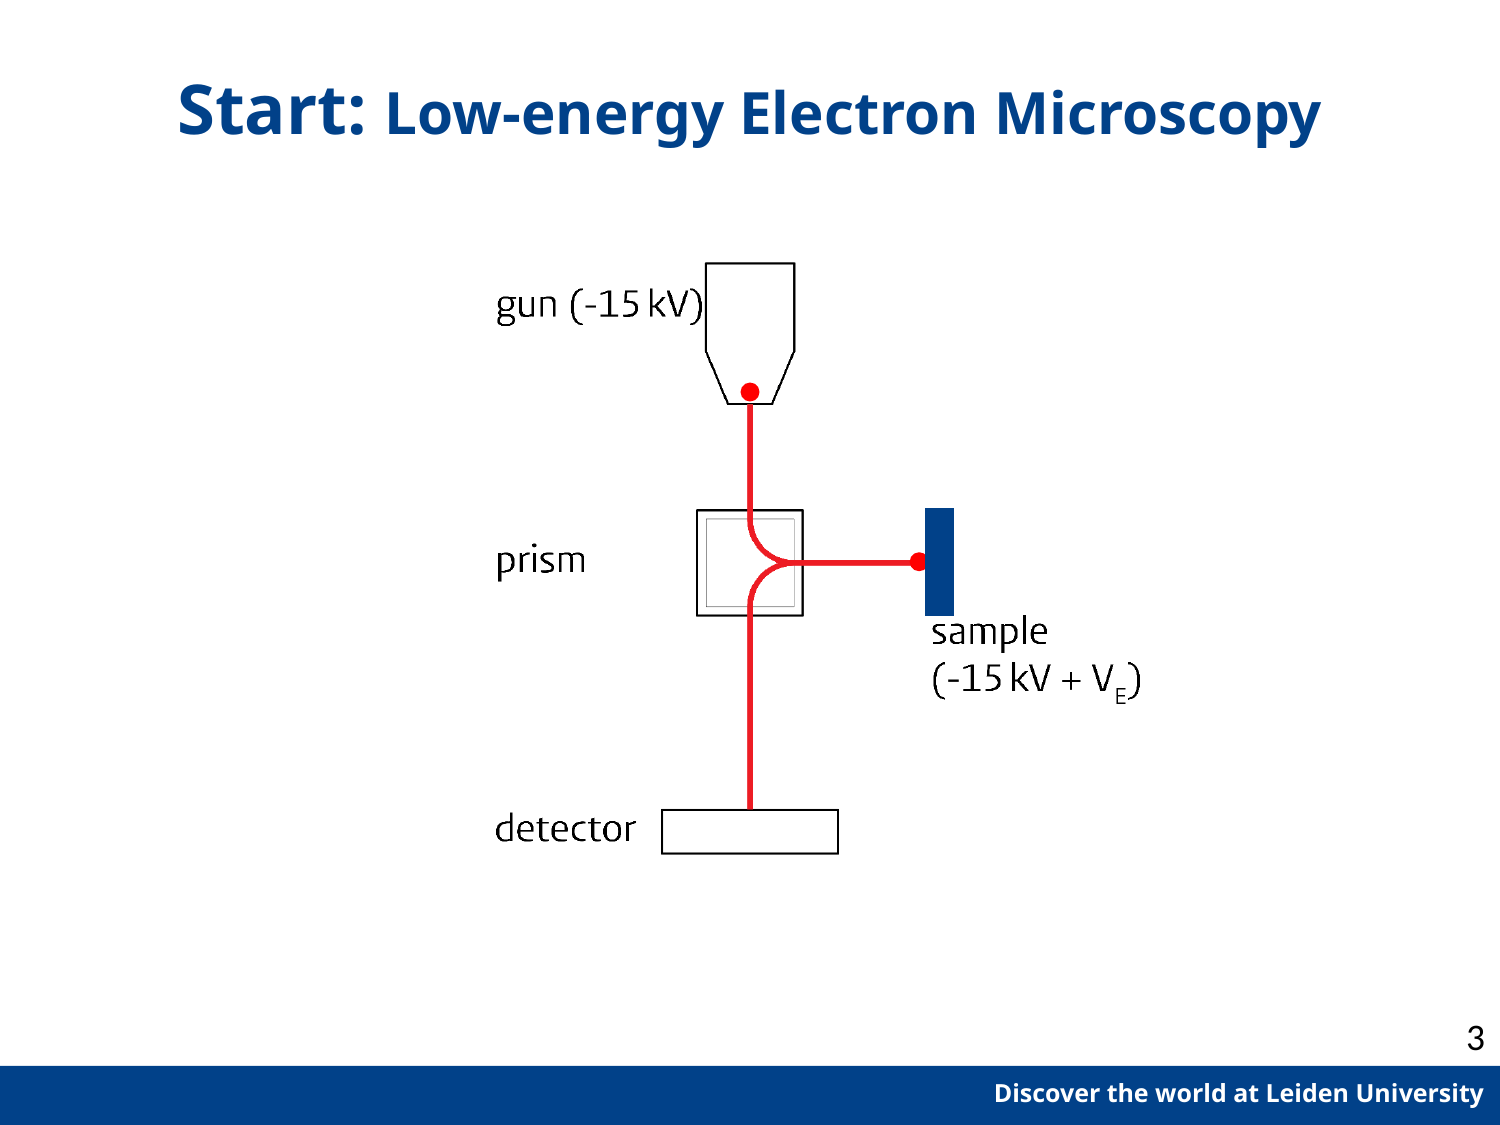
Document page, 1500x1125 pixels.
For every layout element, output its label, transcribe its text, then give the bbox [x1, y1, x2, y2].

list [946, 609, 1145, 709]
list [495, 256, 946, 709]
title Start: Low-energy Electron Microscopy [76, 54, 1424, 159]
text_box [946, 508, 954, 609]
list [495, 709, 1145, 861]
